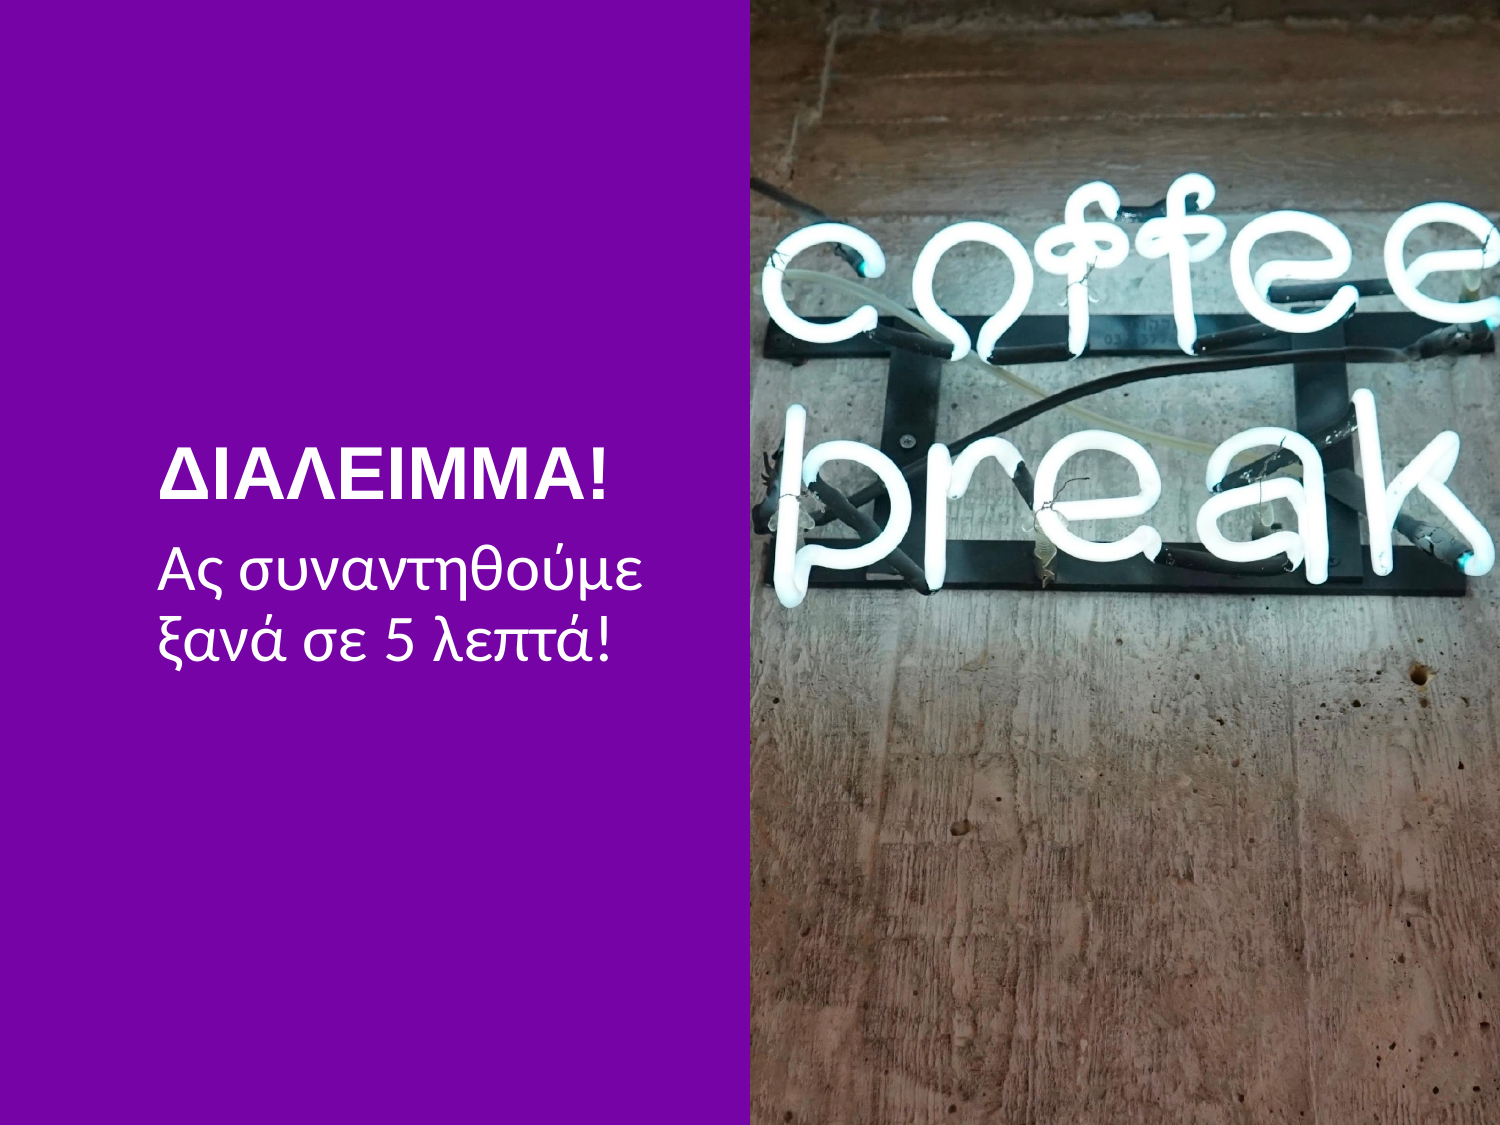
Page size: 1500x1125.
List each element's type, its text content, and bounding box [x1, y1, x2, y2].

title ΔΙΑΛΕΙΜΜΑ! [142, 366, 657, 525]
list Ας συναντηθούμε ξανά σε 5 λεπτά! [142, 525, 716, 600]
picture [749, 0, 1500, 1125]
